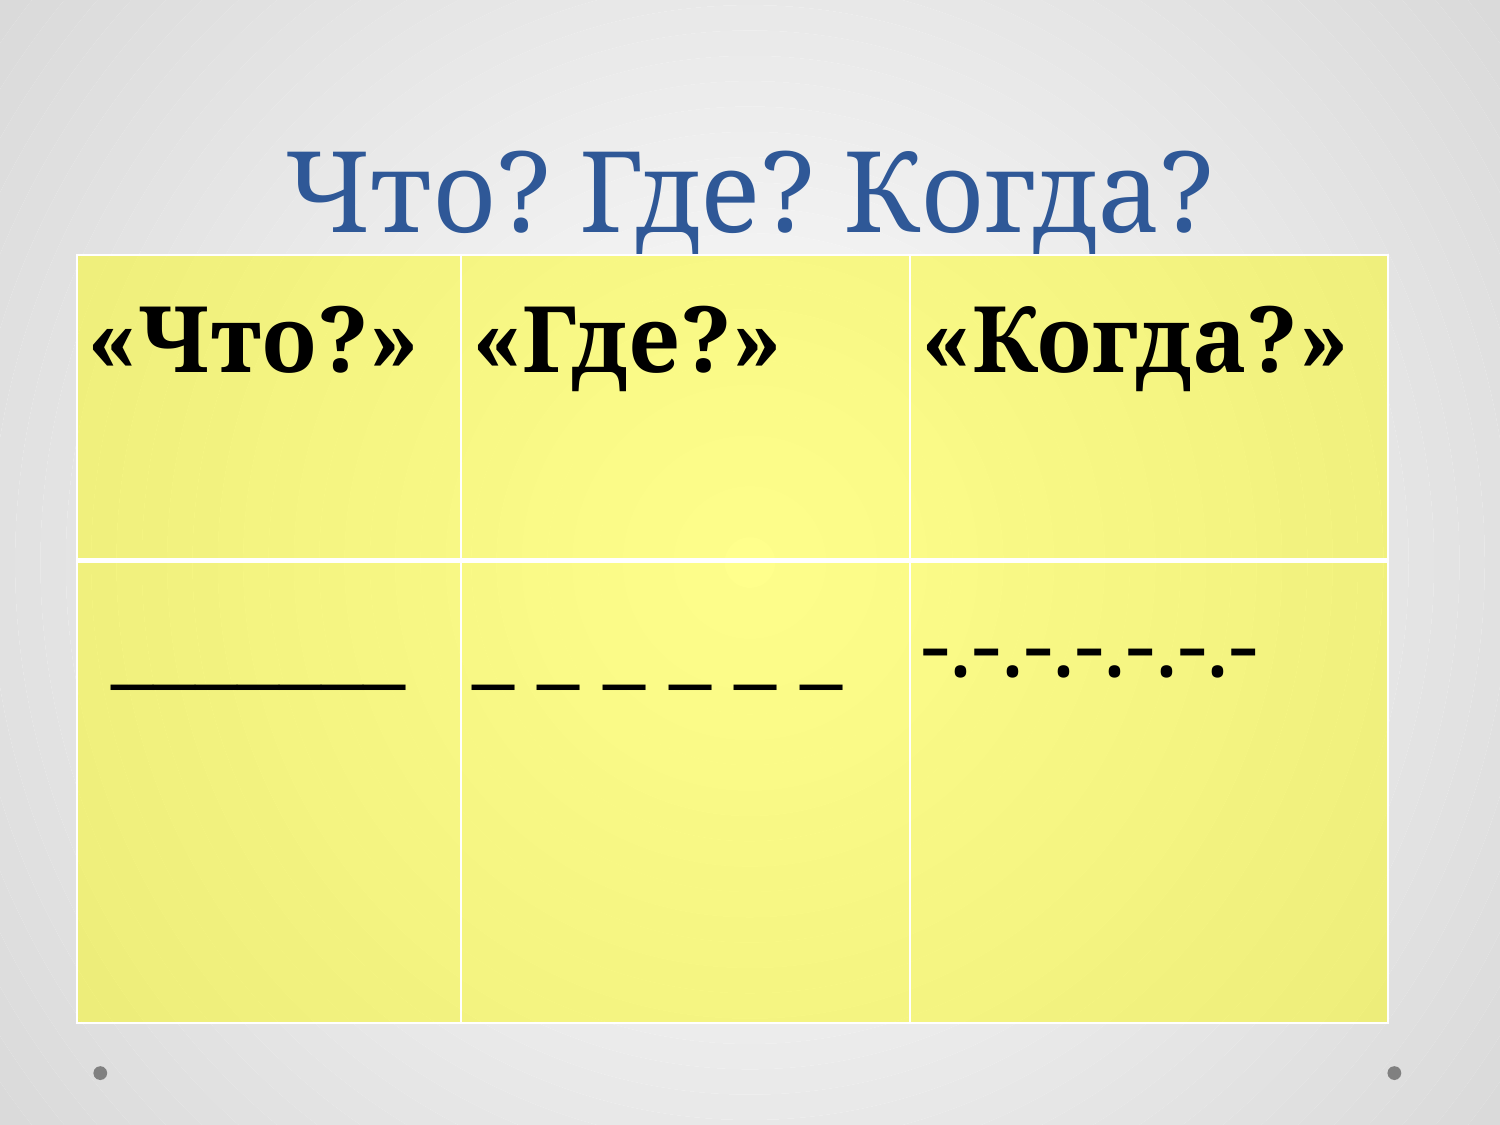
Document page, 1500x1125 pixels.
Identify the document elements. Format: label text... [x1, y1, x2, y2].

table_cell _ _ _ _ _ _ [462, 563, 909, 1022]
table_header «Где?» [462, 256, 909, 558]
table_cell _______ [78, 563, 460, 1022]
table_header «Когда?» [911, 256, 1387, 558]
title Что? Где? Когда? [75, 0, 1425, 263]
table_cell -.-.-.-.-.-.- [911, 563, 1387, 1022]
table_header «Что?» [78, 256, 460, 558]
